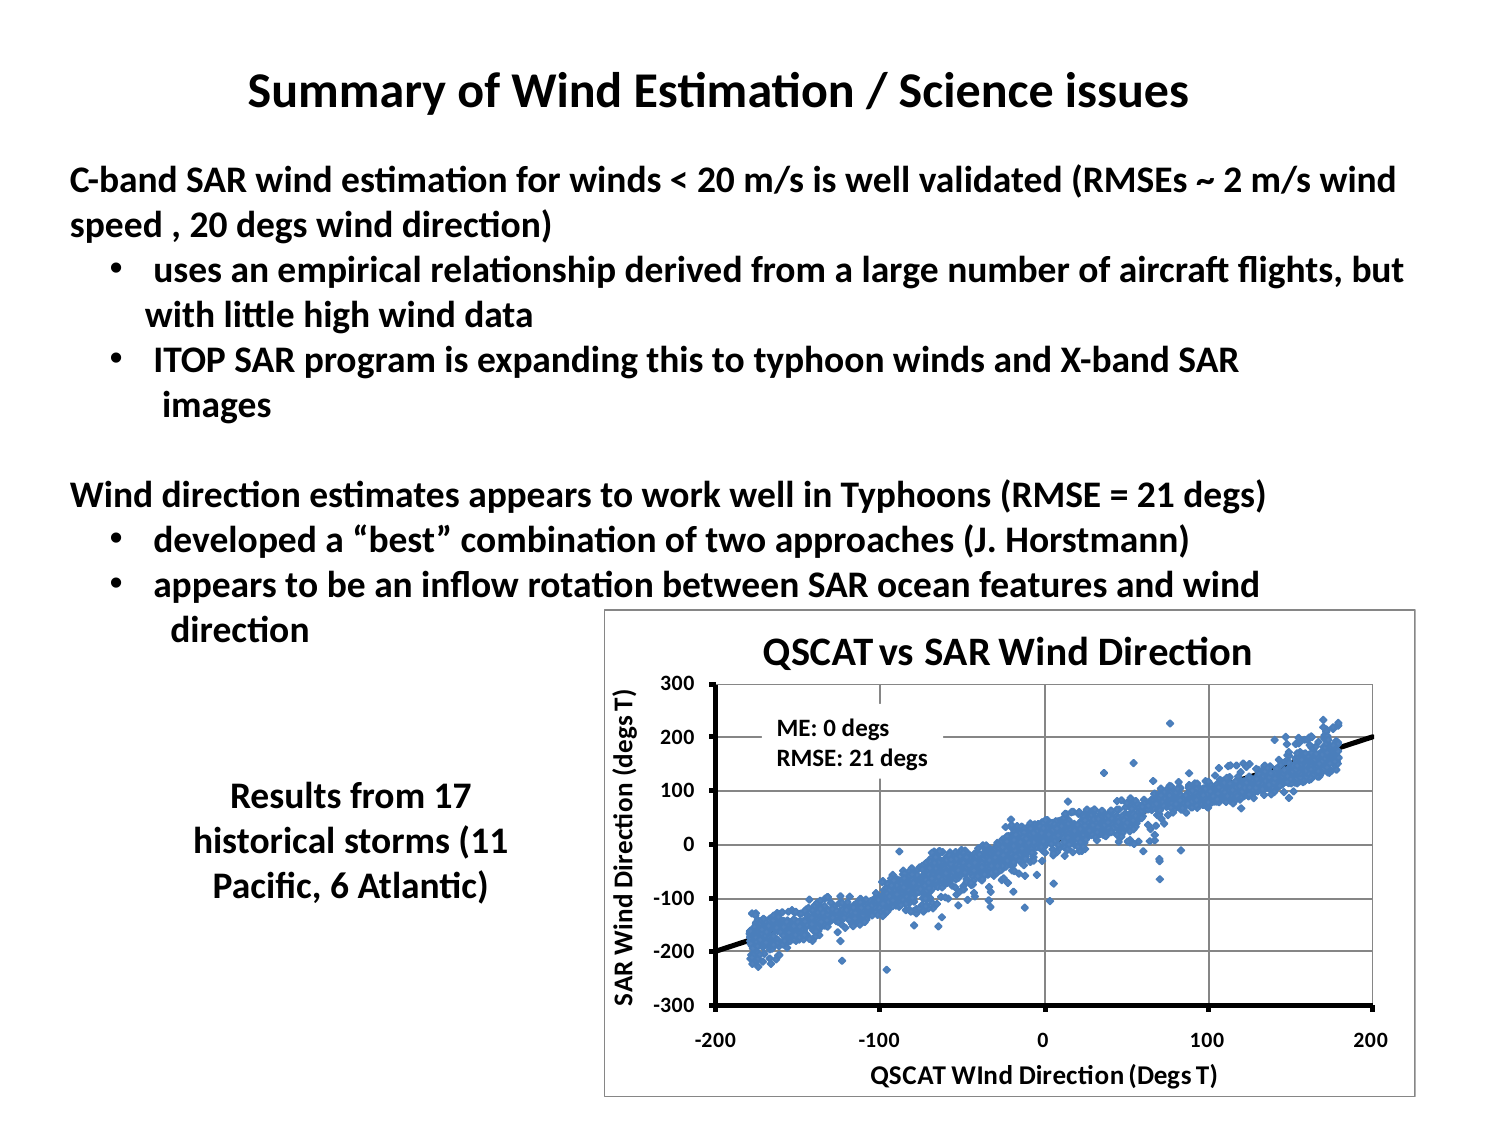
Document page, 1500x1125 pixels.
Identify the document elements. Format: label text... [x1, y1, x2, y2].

text_box Results from 17 historical storms (11 Pacific, 6 Atlantic) [155, 763, 546, 914]
slide_number 3 [1419, 1042, 1425, 1103]
text_box Summary of Wind Estimation / Science issues [232, 50, 1205, 126]
text_box C-band SAR wind estimation for winds < 20 m/s is well validated (RMSEs ~ 2 m/s wind speed , 20 degs wind direction) uses an empirical relationship derived from a large number of aircraft flights, but with little high wind data ITOP SAR program is expanding this to typhoon winds and X-band SAR images Wind direction estimates appears to work well in Typhoons (RMSE = 21 degs) developed a “best” combination of two approaches (J. Horstmann) appears to be an inflow rotation between SAR ocean features and wind direction [55, 147, 1456, 658]
picture [601, 607, 1416, 1098]
